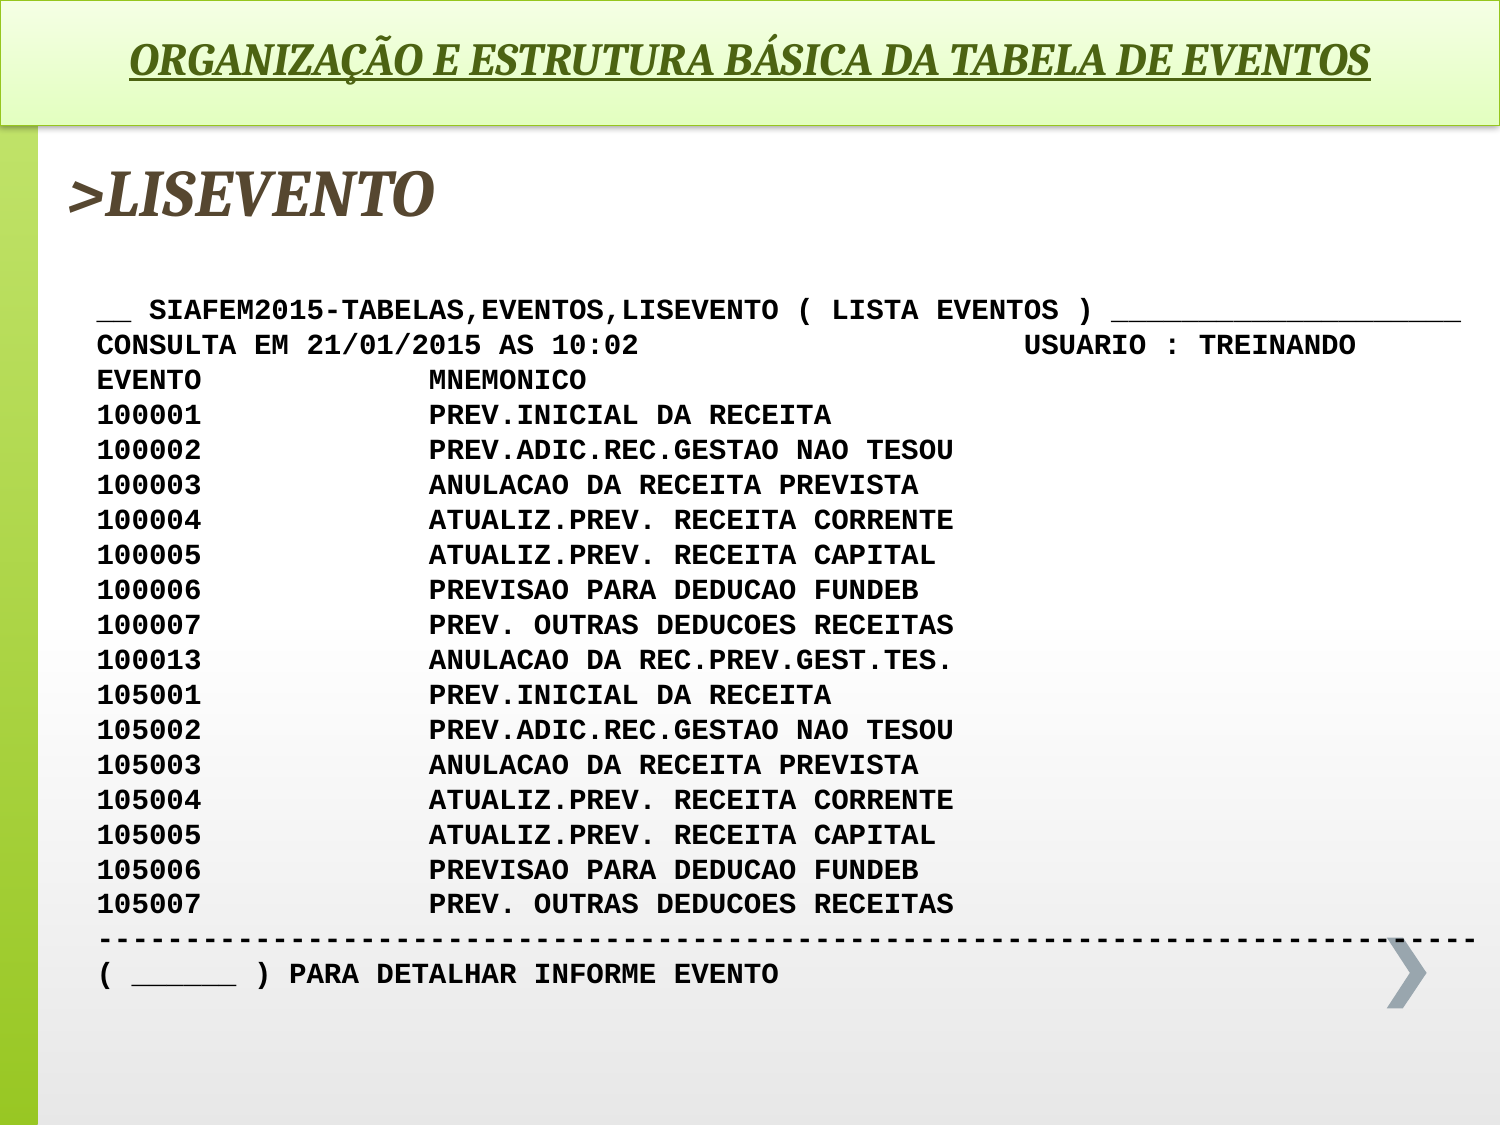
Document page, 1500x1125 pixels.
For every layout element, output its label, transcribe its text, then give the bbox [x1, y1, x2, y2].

text_box __ SIAFEM2015-TABELAS,EVENTOS,LISEVENTO ( LISTA EVENTOS ) ____________________ CONSULTA EM 21/01/2015 AS 10:02 USUARIO : TREINANDO EVENTO MNEMONICO 100001 PREV.INICIAL DA RECEITA 100002 PREV.ADIC.REC.GESTAO NAO TESOU 100003 ANULACAO DA RECEITA PREVISTA 100004 ATUALIZ.PREV. RECEITA CORRENTE 100005 ATUALIZ.PREV. RECEITA CAPITAL 100006 PREVISAO PARA DEDUCAO FUNDEB 100007 PREV. OUTRAS DEDUCOES RECEITAS 100013 ANULACAO DA REC.PREV.GEST.TES. 105001 PREV.INICIAL DA RECEITA 105002 PREV.ADIC.REC.GESTAO NAO TESOU 105003 ANULACAO DA RECEITA PREVISTA 105004 ATUALIZ.PREV. RECEITA CORRENTE 105005 ATUALIZ.PREV. RECEITA CAPITAL 105006 PREVISAO PARA DEDUCAO FUNDEB 105007 PREV. OUTRAS DEDUCOES RECEITAS ------------------------------------------------------------------------------- ( ______ ) PARA DETALHAR INFORME EVENTO [81, 283, 1500, 1032]
text_box >LISEVENTO [53, 142, 1391, 237]
text_box ORGANIZAÇÃO E ESTRUTURA BÁSICA DA TABELA DE EVENTOS [0, 0, 1500, 126]
